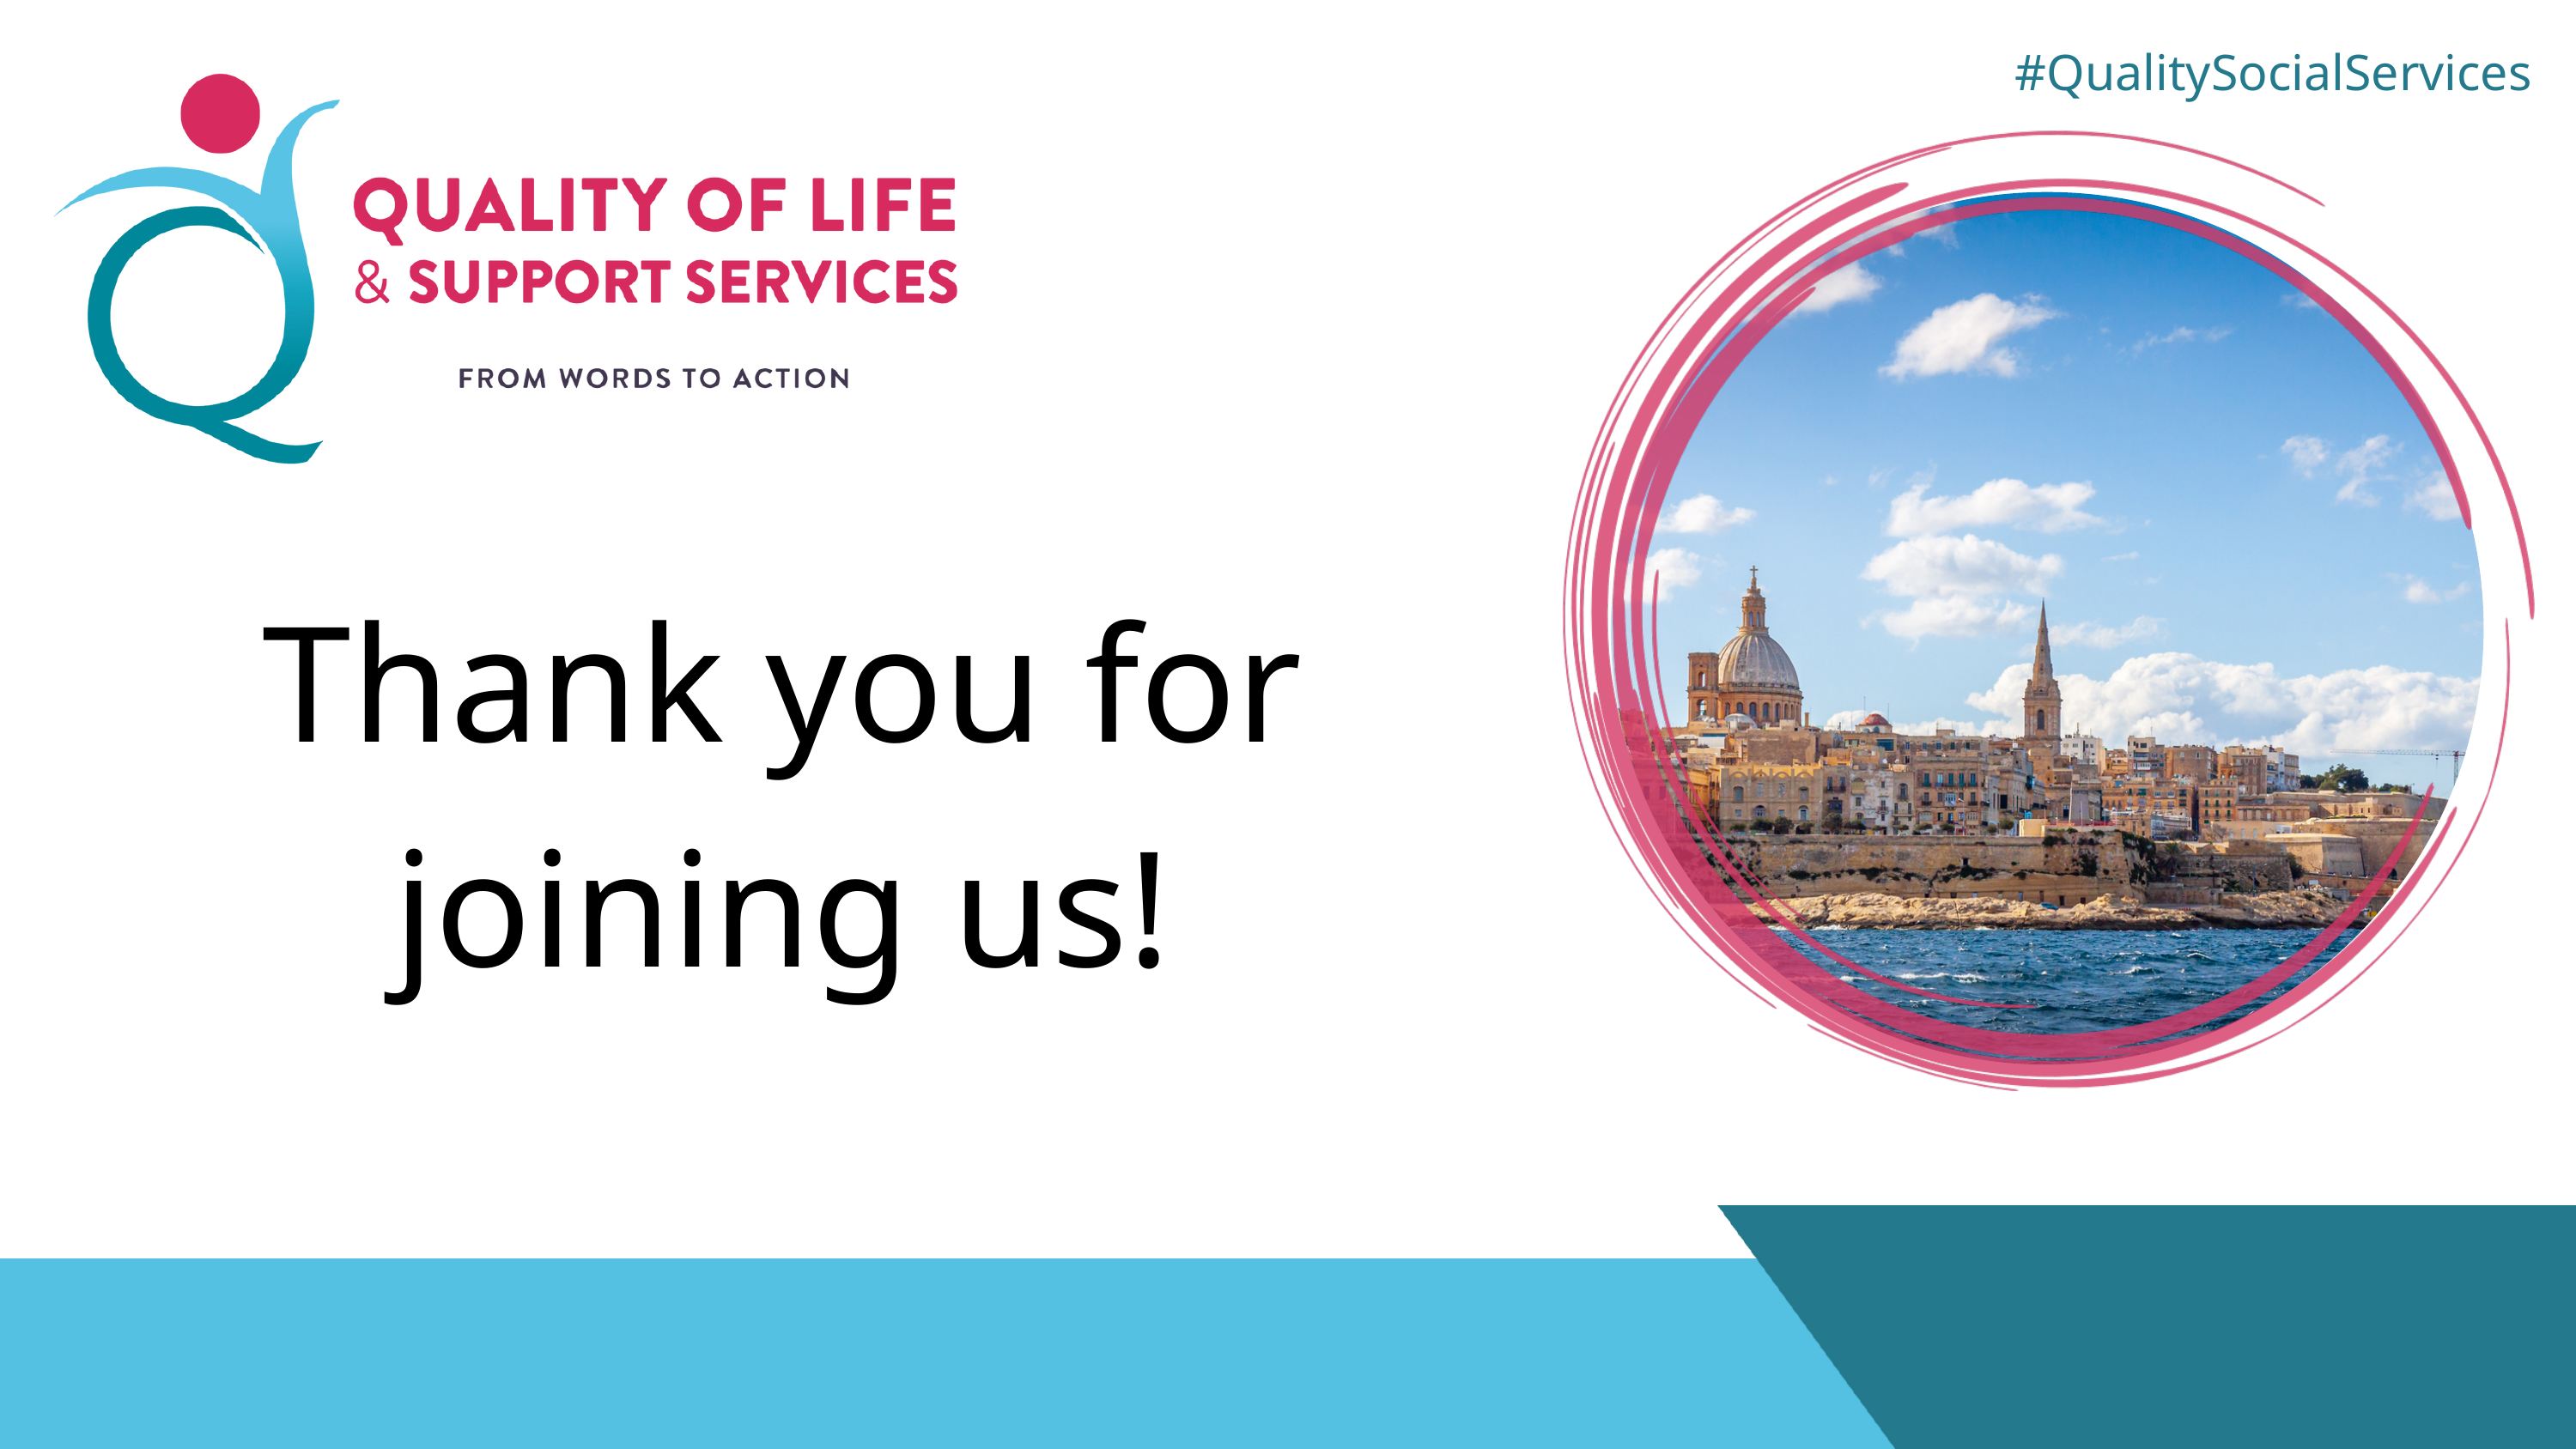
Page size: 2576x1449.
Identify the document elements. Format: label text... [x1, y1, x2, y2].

picture [0, 0, 1100, 500]
text_box #QualitySocialServices [2014, 45, 2535, 100]
text_box Thank you for joining us! [149, 550, 1416, 999]
picture [1716, 1205, 2576, 1449]
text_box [0, 1258, 1712, 1449]
picture [1558, 127, 2536, 1091]
